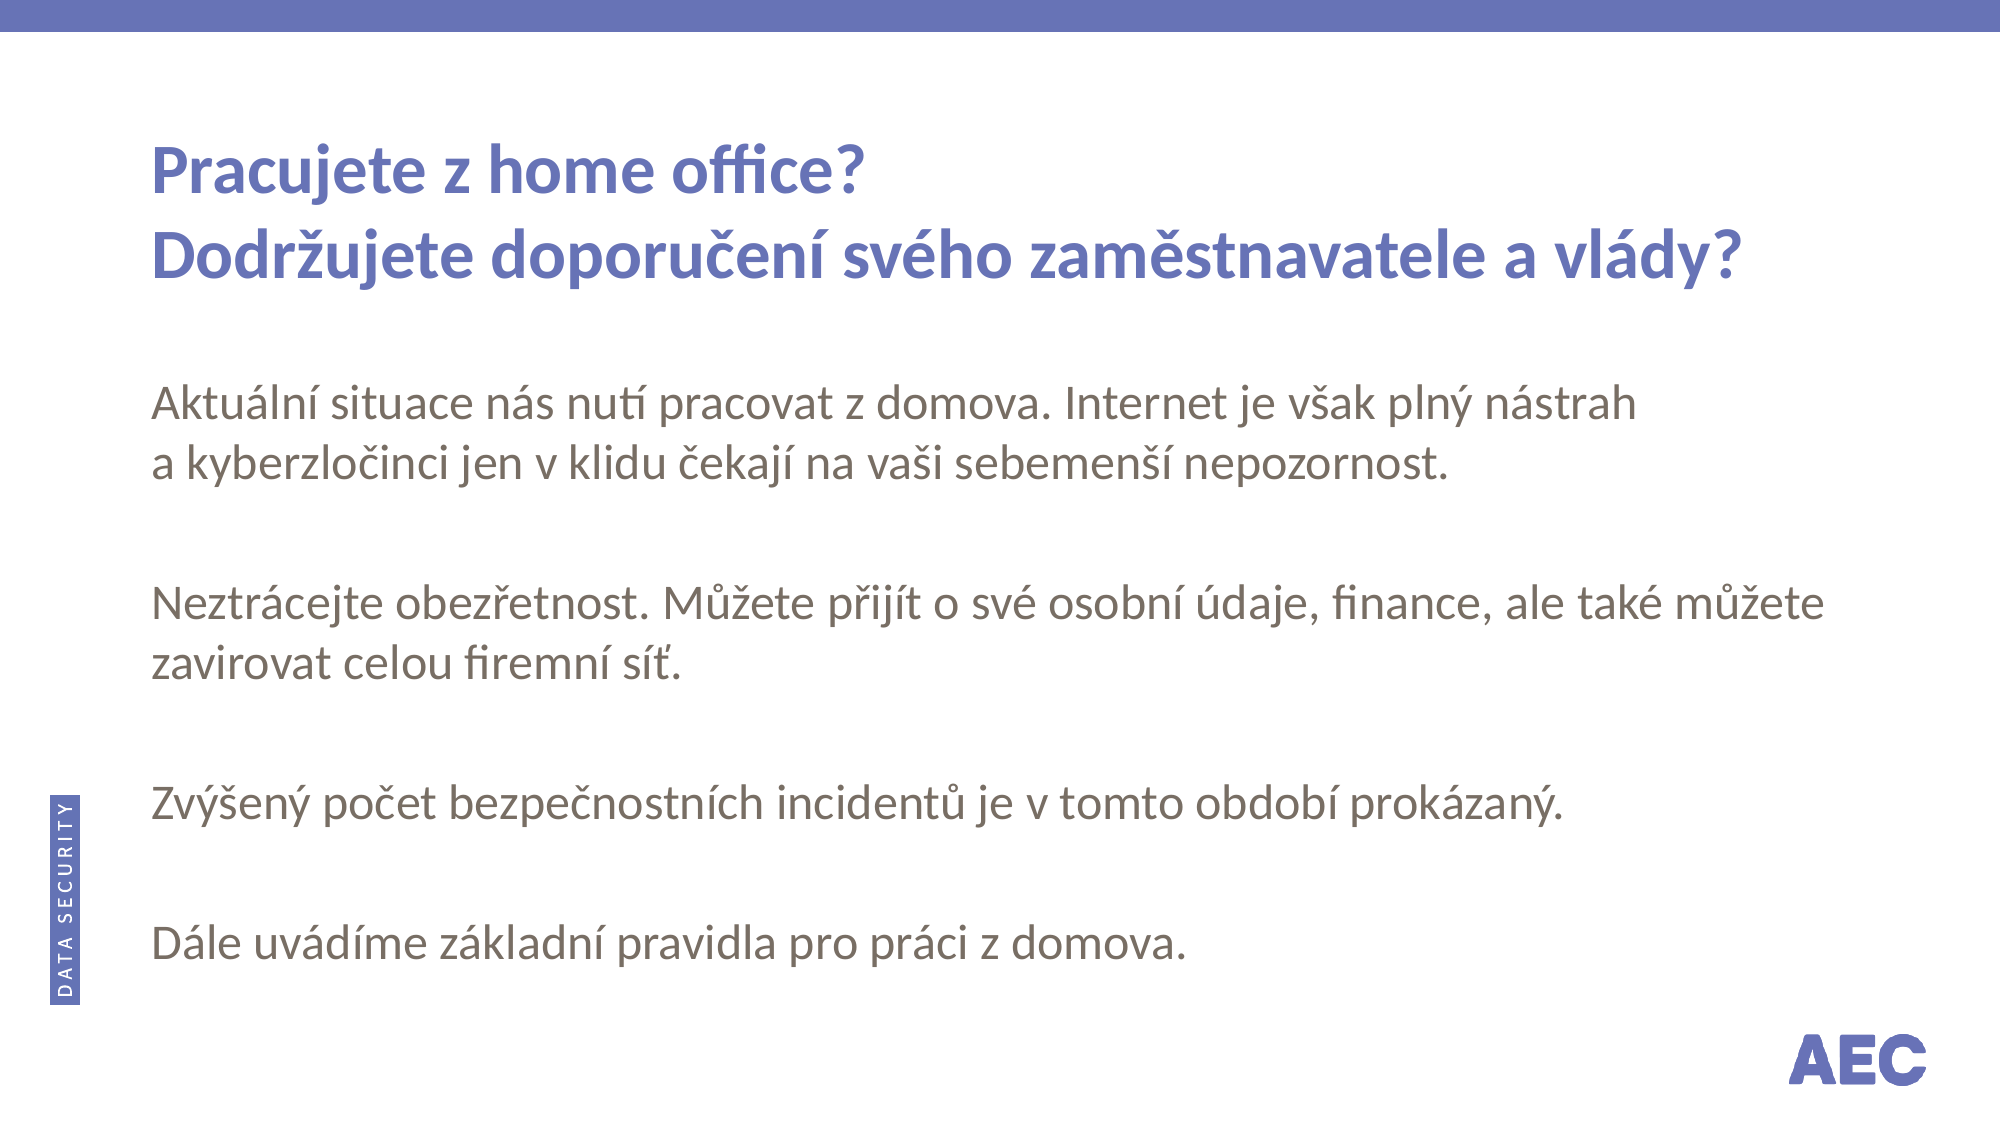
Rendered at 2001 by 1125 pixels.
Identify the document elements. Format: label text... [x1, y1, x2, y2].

picture [1775, 1017, 1942, 1103]
title Pracujete z home office? Dodržujete doporučení svého zaměstnavatele a vlády? [136, 90, 1864, 327]
list Aktuální situace nás nutí pracovat z domova. Internet je však plný nástrah a kyberzločinci jen v klidu čekají na vaši sebemenší nepozornost. Neztrácejte obezřetnost. Můžete přijít o své osobní údaje, finance, ale také můžete zavirovat celou firemní síť. Zvýšený počet bezpečnostních incidentů je v tomto období prokázaný. Dále uvádíme základní pravidla pro práci z domova. [136, 361, 1937, 1100]
